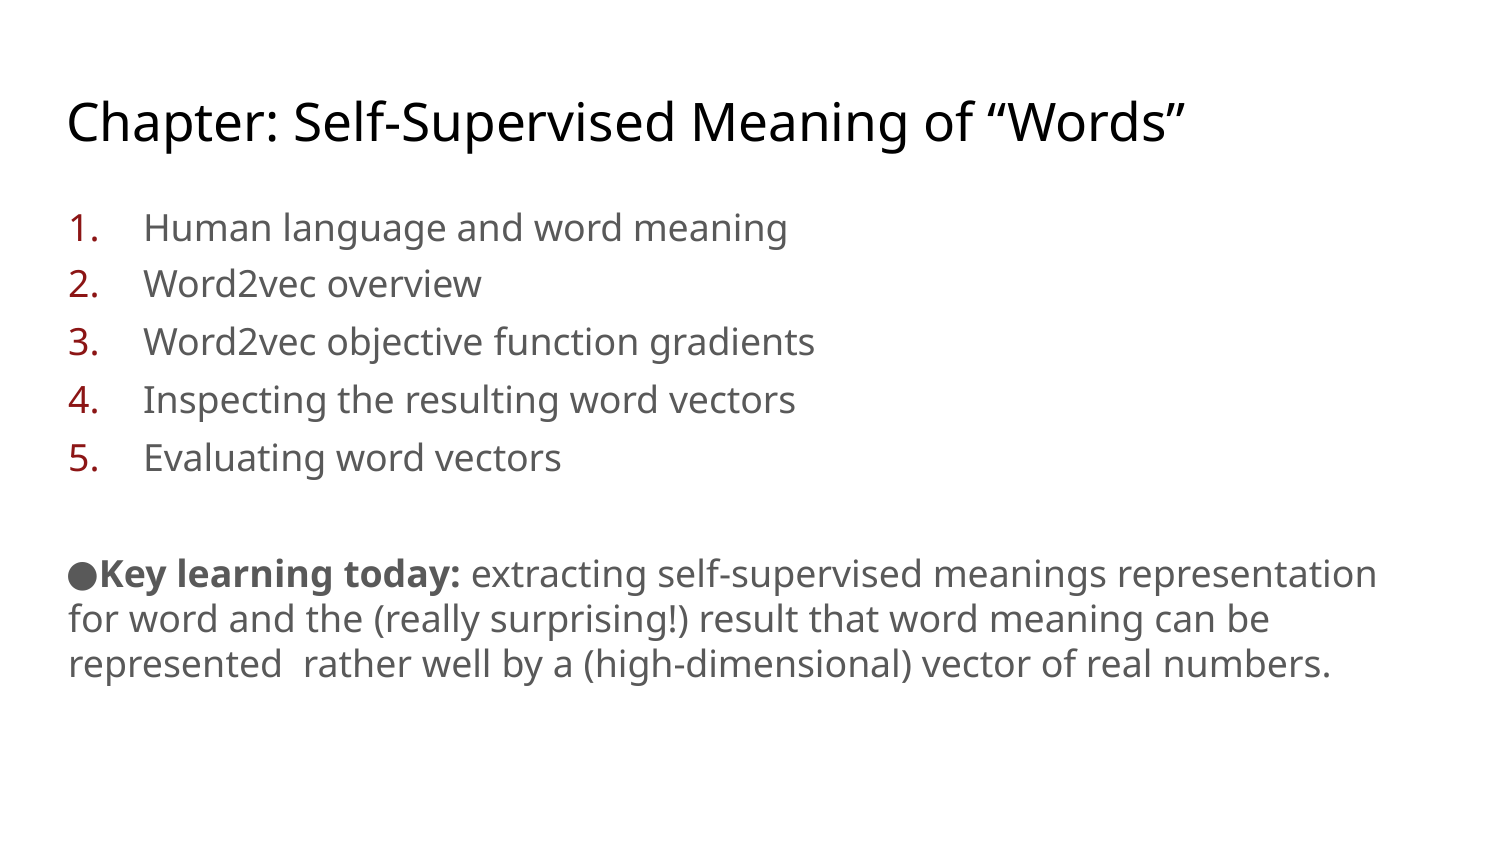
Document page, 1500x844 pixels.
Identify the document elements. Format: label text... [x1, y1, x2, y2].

title Chapter: Self-Supervised Meaning of “Words” [51, 72, 1449, 167]
list Human language and word meaning Word2vec overview Word2vec objective function gradients Inspecting the resulting word vectors Evaluating word vectors Key learning today: extracting self-supervised meanings representation for word and the (really surprising!) result that word meaning can be represented rather well by a (high-dimensional) vector of real numbers. [51, 189, 1449, 750]
